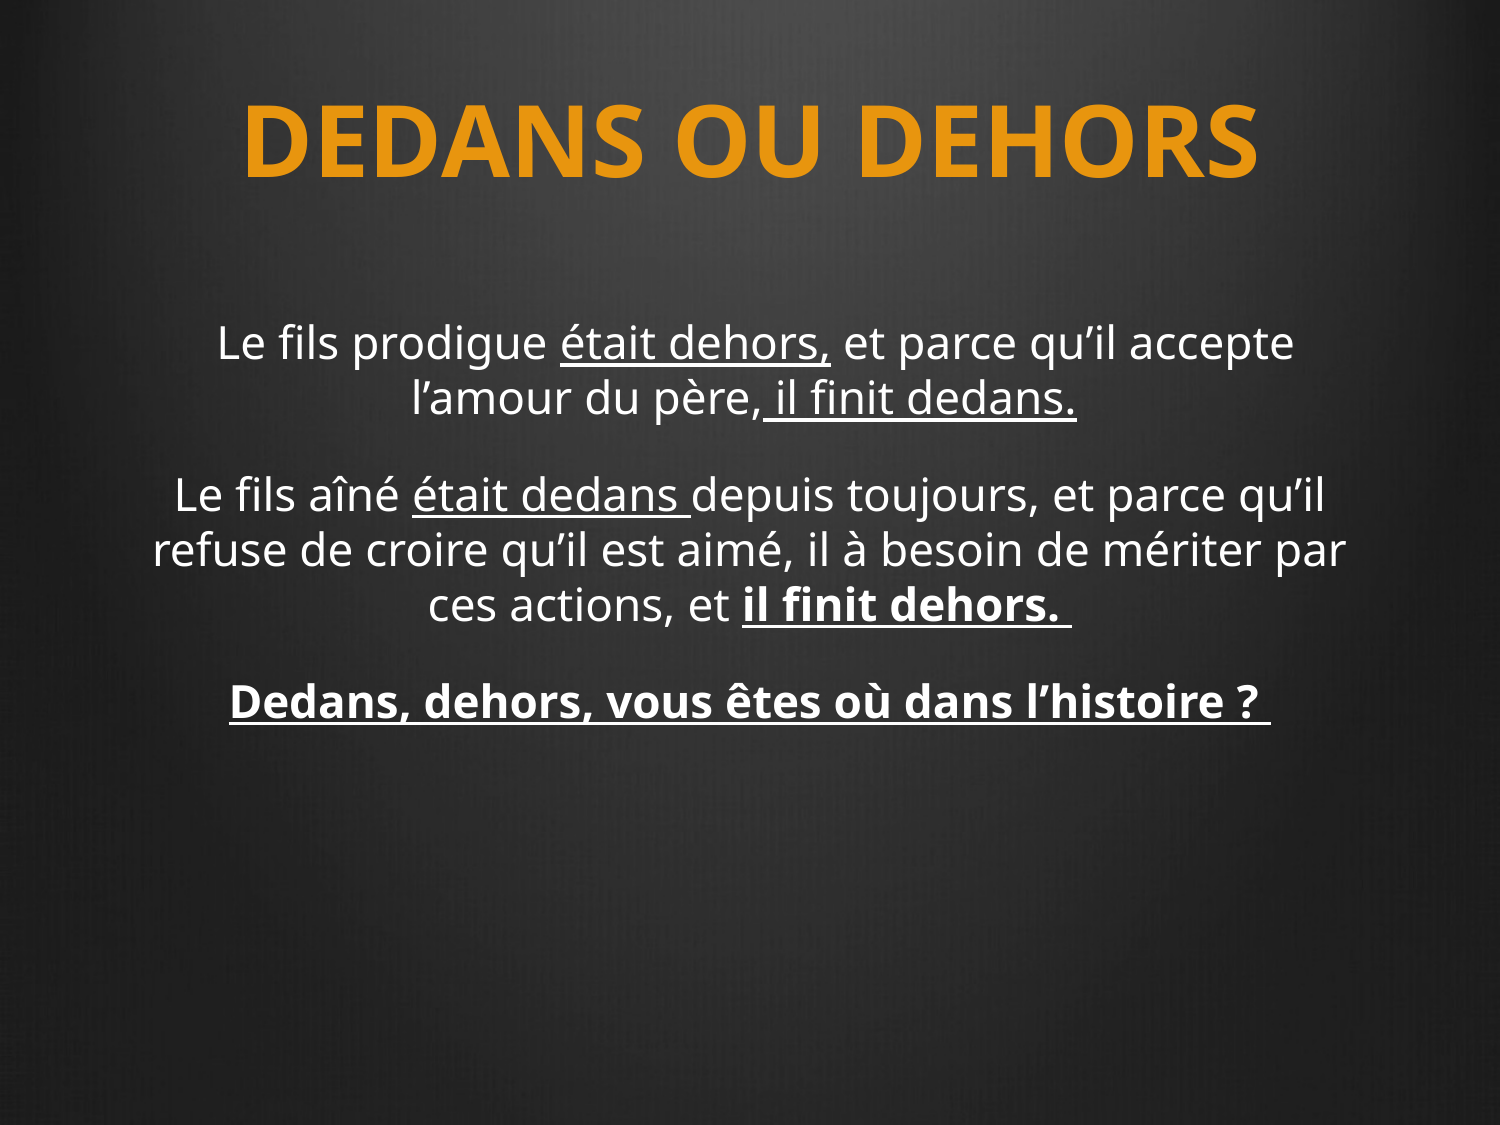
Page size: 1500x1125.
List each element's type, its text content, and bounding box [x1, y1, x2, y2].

picture [0, 0, 1500, 1125]
title DEDANS OU DEHORS [112, 19, 1388, 255]
list Le fils prodigue était dehors, et parce qu’il accepte l’amour du père, il finit dedans. Le fils aîné était dedans depuis toujours, et parce qu’il refuse de croire qu’il est aimé, il à besoin de mériter par ces actions, et il finit dehors. Dedans, dehors, vous êtes où dans l’histoire ? [112, 306, 1388, 1005]
